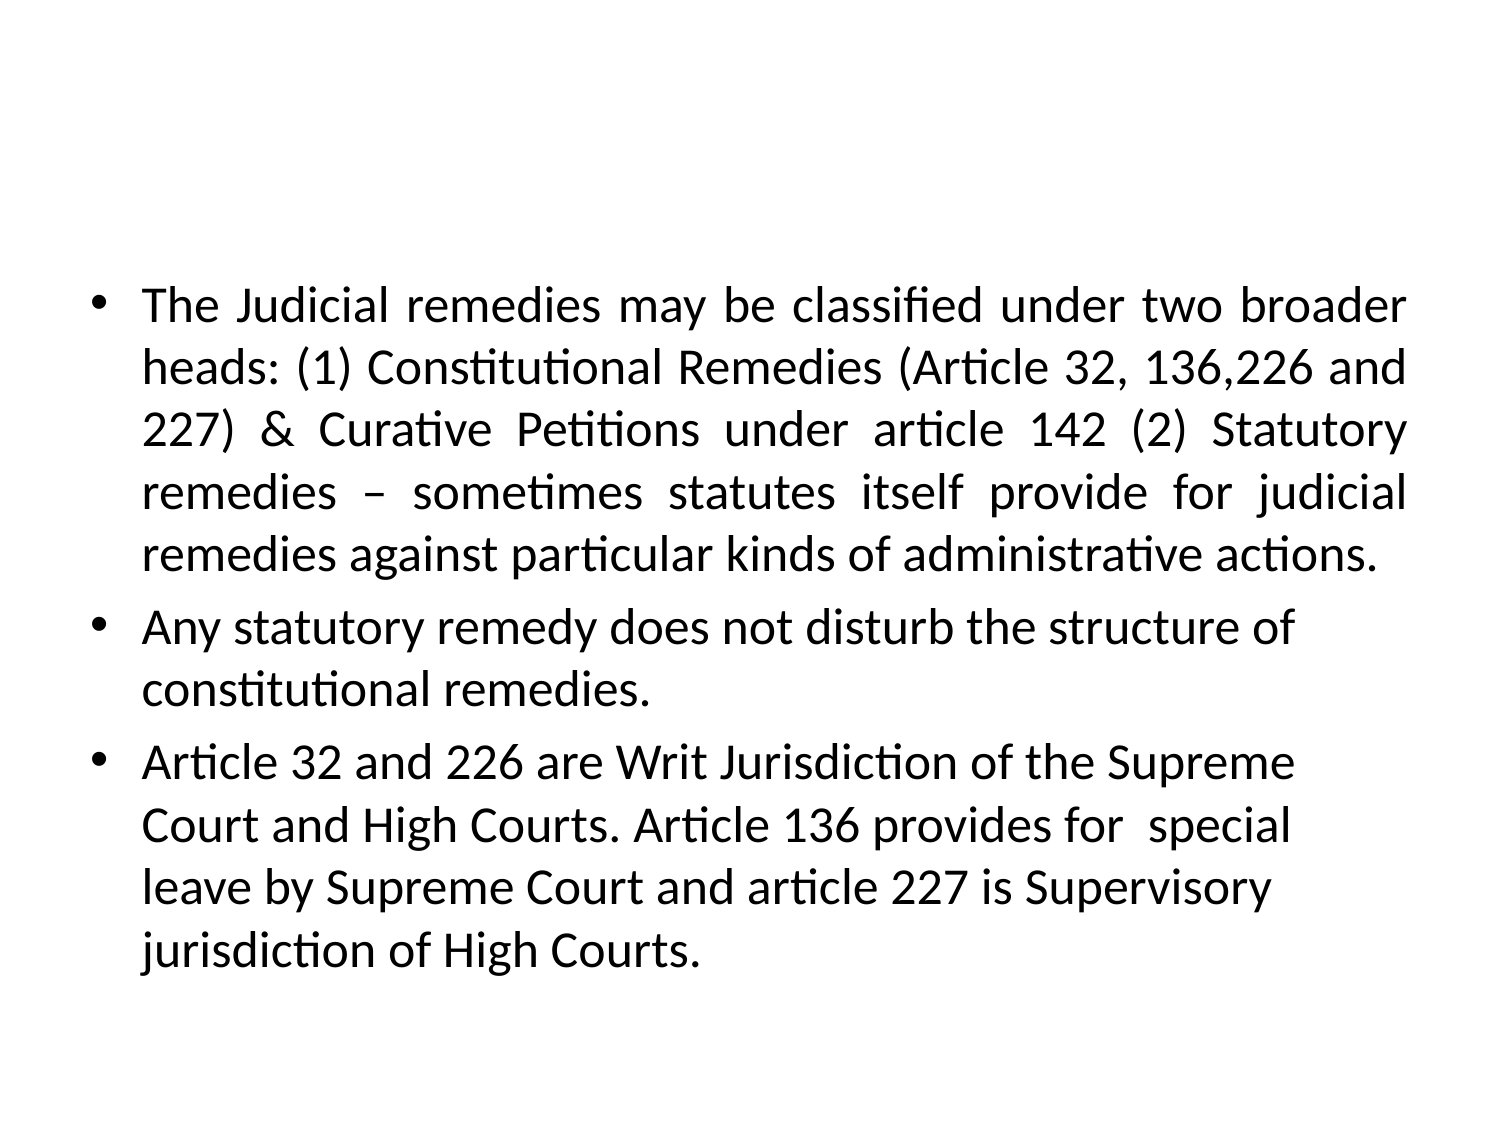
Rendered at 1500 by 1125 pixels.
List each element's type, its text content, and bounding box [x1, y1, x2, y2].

list The Judicial remedies may be classified under two broader heads: (1) Constitutional Remedies (Article 32, 136,226 and 227) & Curative Petitions under article 142 (2) Statutory remedies – sometimes statutes itself provide for judicial remedies against particular kinds of administrative actions. Any statutory remedy does not disturb the structure of constitutional remedies. Article 32 and 226 are Writ Jurisdiction of the Supreme Court and High Courts. Article 136 provides for special leave by Supreme Court and article 227 is Supervisory jurisdiction of High Courts. [75, 262, 1425, 1005]
